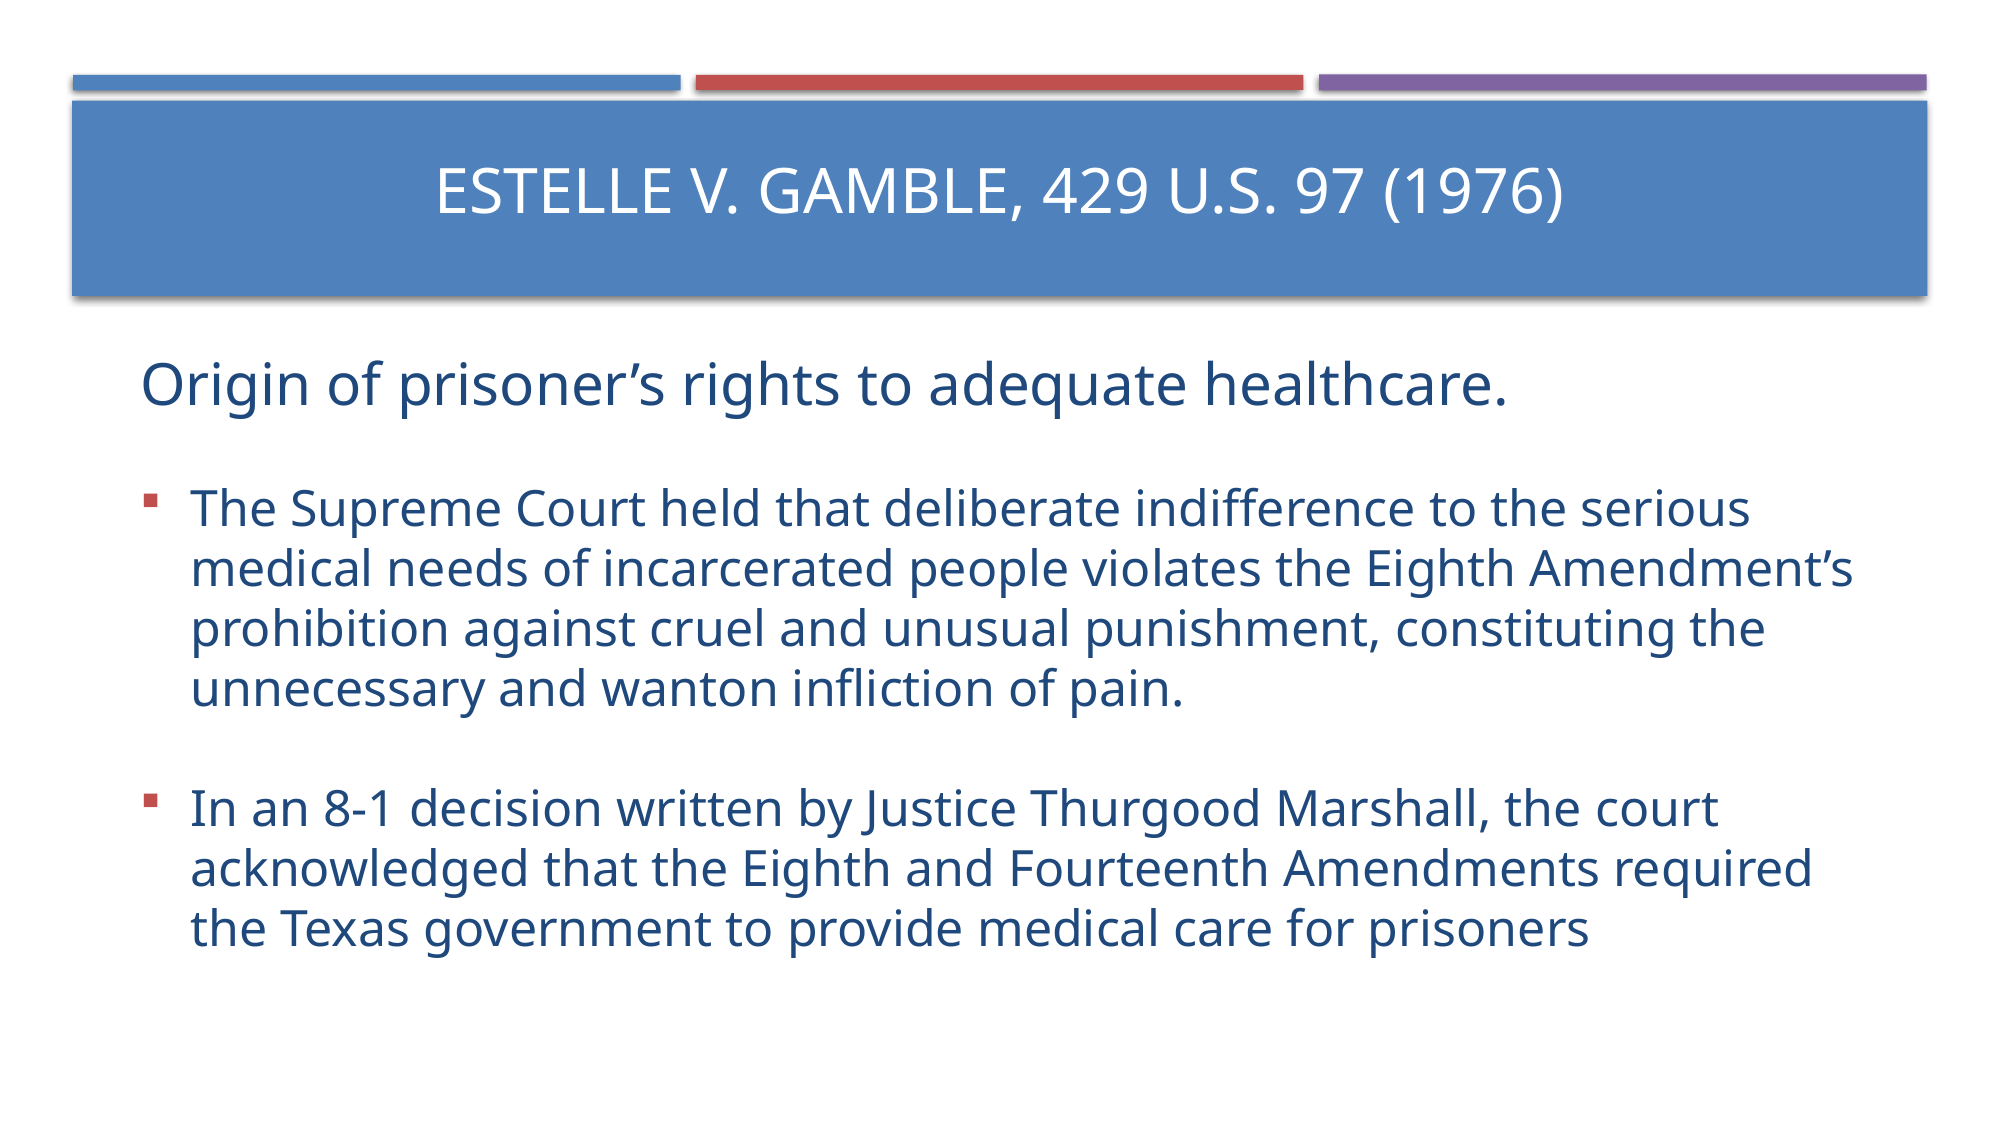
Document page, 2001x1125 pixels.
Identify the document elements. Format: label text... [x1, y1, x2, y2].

title Estelle v. Gamble, 429 U.S. 97 (1976) [95, 142, 1905, 309]
text_box Origin of prisoner’s rights to adequate healthcare. The Supreme Court held that deliberate indifference to the serious medical needs of incarcerated people violates the Eighth Amendment’s prohibition against cruel and unusual punishment, constituting the unnecessary and wanton infliction of pain. In an 8-1 decision written by Justice Thurgood Marshall, the court acknowledged that the Eighth and Fourteenth Amendments required the Texas government to provide medical care for prisoners [125, 339, 1875, 1065]
